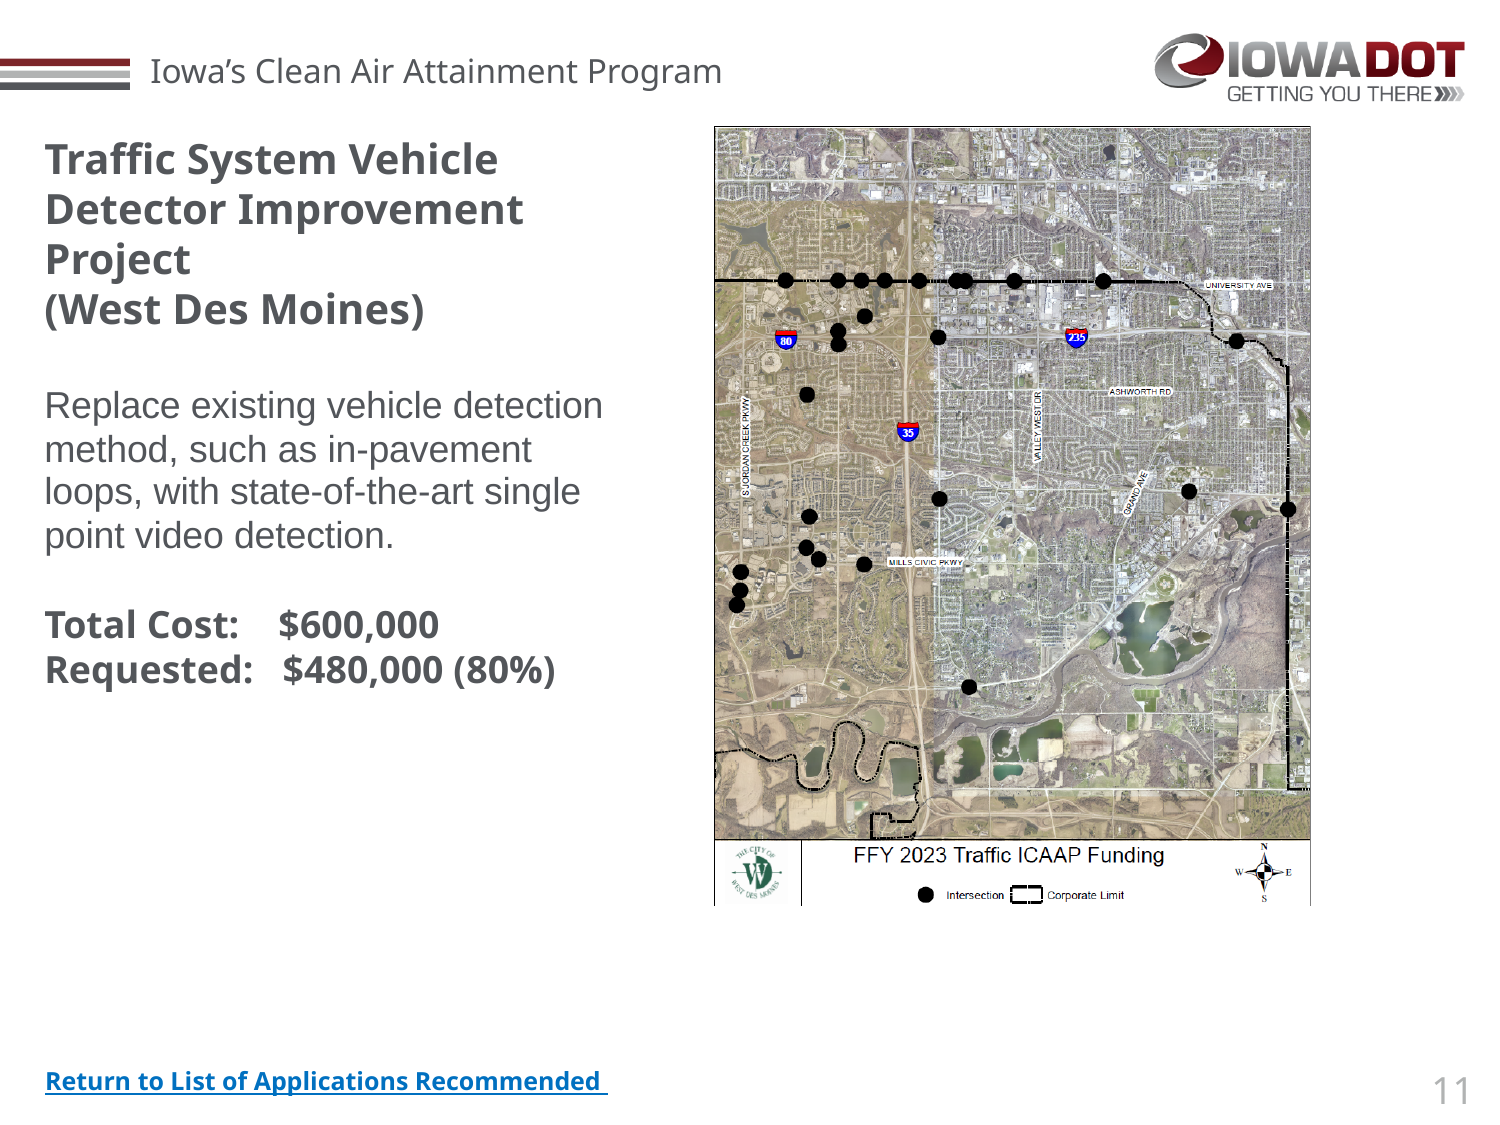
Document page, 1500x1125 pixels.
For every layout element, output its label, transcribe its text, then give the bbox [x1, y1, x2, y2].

picture [714, 125, 1311, 906]
picture [1147, 23, 1471, 114]
text_box Traffic System Vehicle Detector Improvement Project (West Des Moines) Replace existing vehicle detection method, such as in-pavement loops, with state-of-the-art single point video detection. Total Cost: $600,000 Requested: $480,000 (80%) [29, 125, 656, 948]
text_box Return to List of Applications Recommended [30, 1058, 680, 1108]
